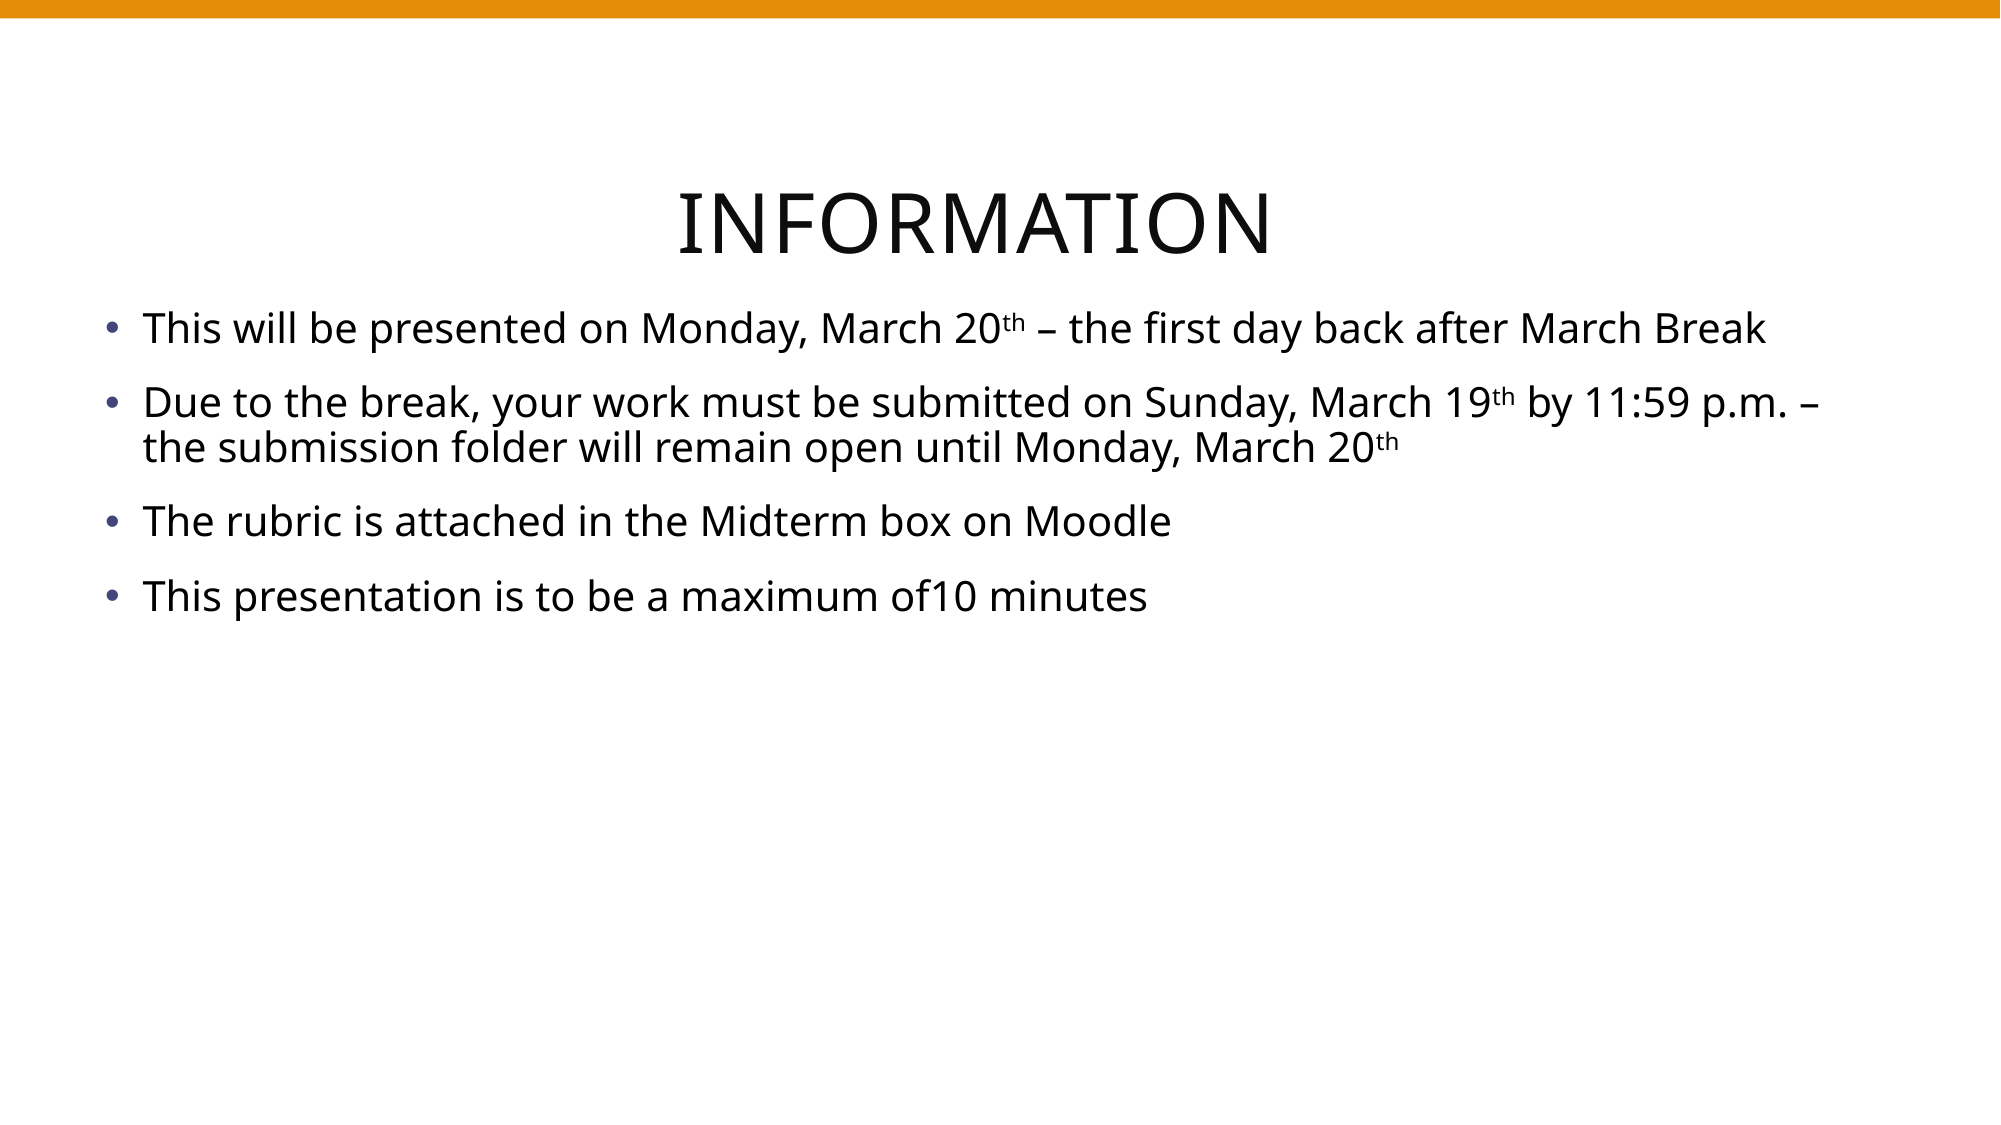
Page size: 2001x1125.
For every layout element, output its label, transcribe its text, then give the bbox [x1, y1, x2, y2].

title Information [90, 162, 1863, 299]
list This will be presented on Monday, March 20th – the first day back after March Break Due to the break, your work must be submitted on Sunday, March 19th by 11:59 p.m. – the submission folder will remain open until Monday, March 20th The rubric is attached in the Midterm box on Moodle This presentation is to be a maximum of10 minutes [90, 299, 1910, 1038]
